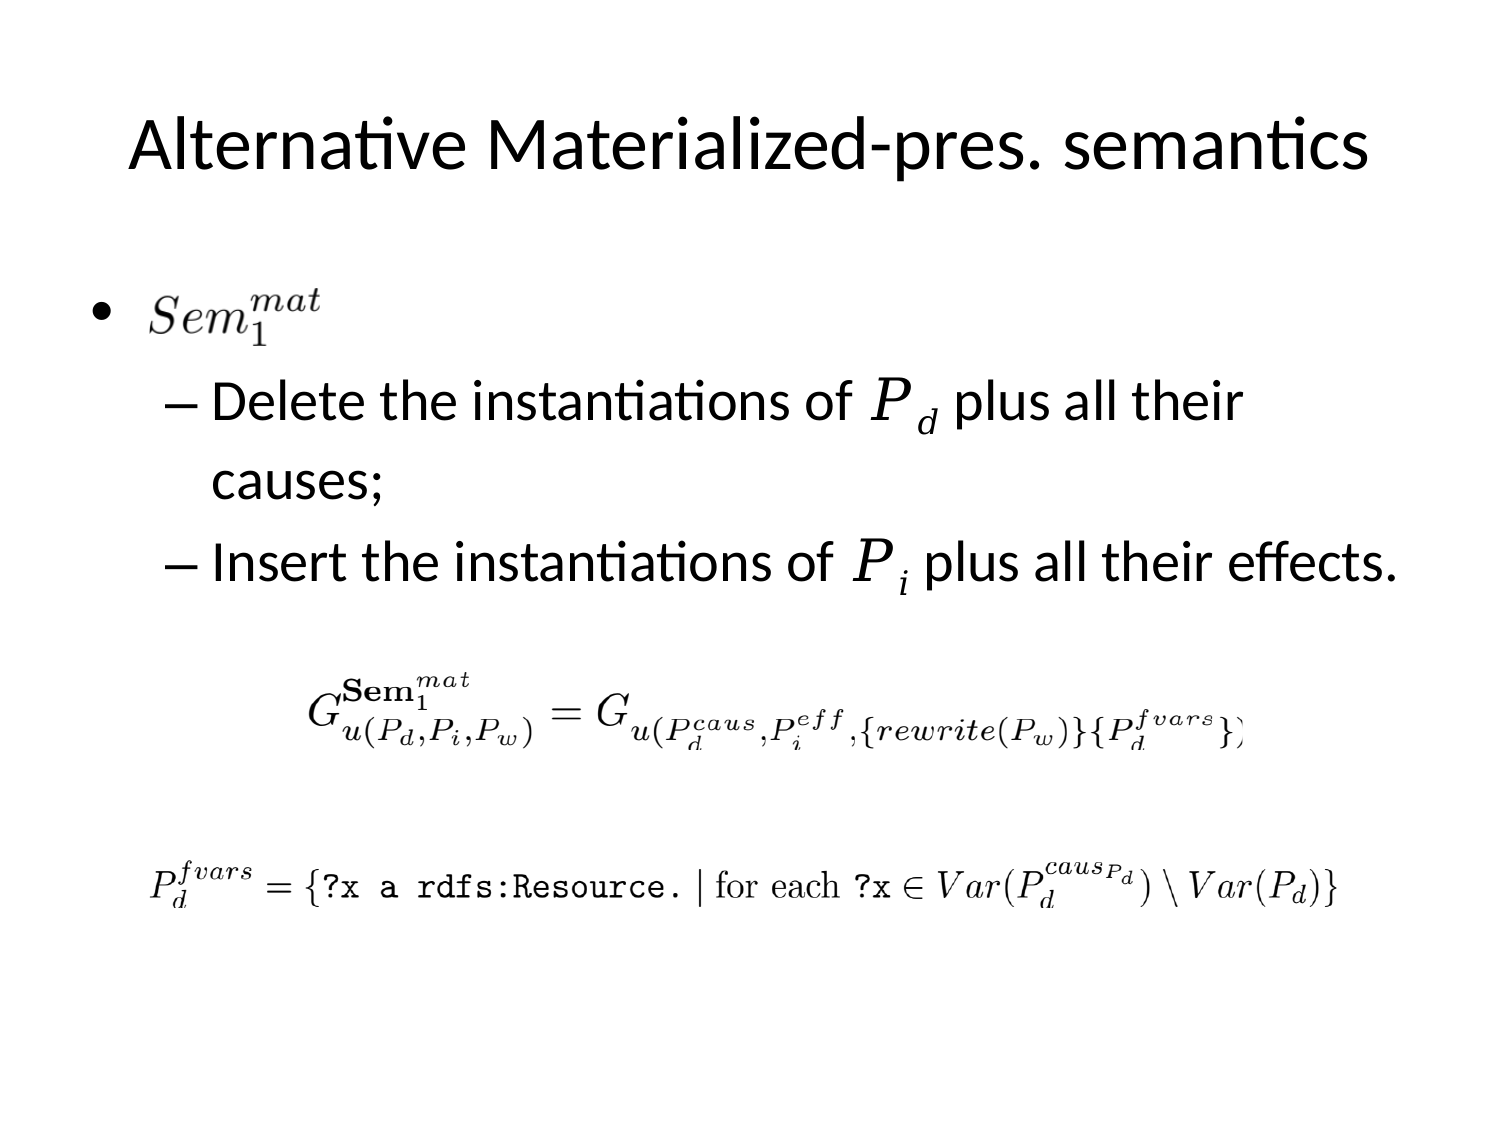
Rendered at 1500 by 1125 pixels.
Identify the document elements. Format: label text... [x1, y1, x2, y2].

picture [149, 859, 1337, 908]
picture [149, 287, 320, 346]
title Alternative Materialized-pres. semantics [75, 45, 1425, 233]
list Delete the instantiations of 𝑃𝑑 plus all their causes; Insert the instantiations of 𝑃𝑖 plus all their effects. [75, 262, 1425, 1005]
picture [307, 670, 1243, 750]
